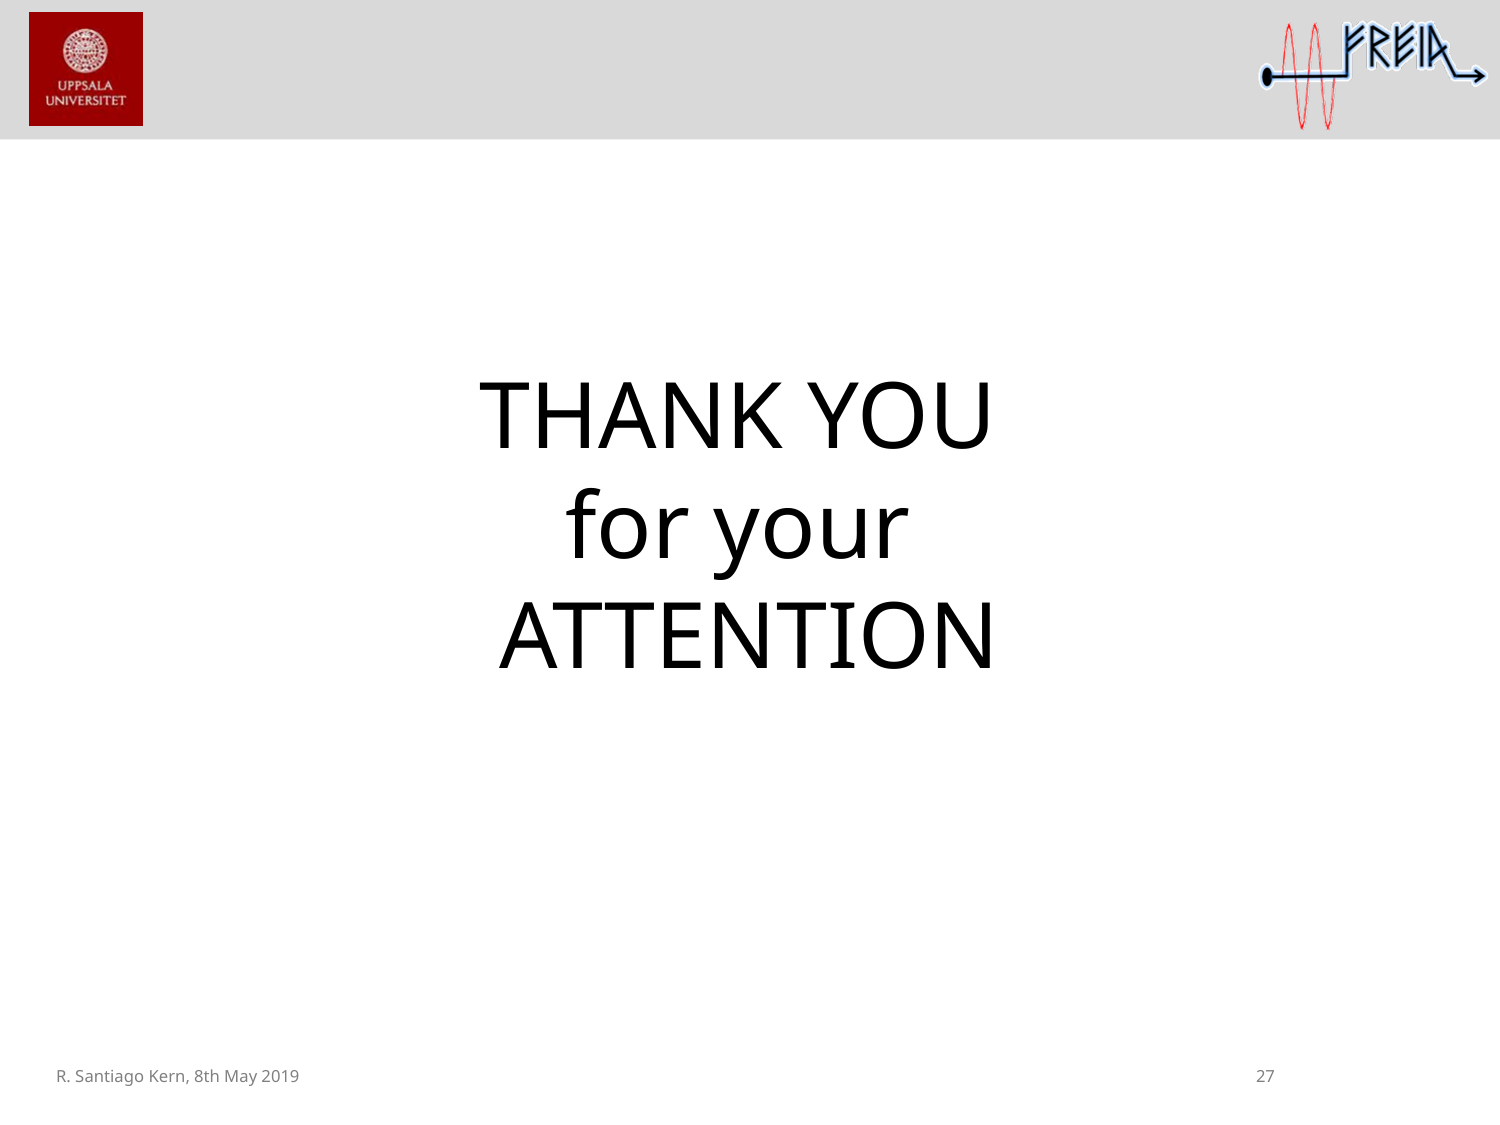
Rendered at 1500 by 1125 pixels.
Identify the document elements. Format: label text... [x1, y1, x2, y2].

picture [29, 12, 143, 126]
picture [1255, 19, 1495, 135]
text_box THANK YOU for your ATTENTION [94, 349, 1406, 695]
